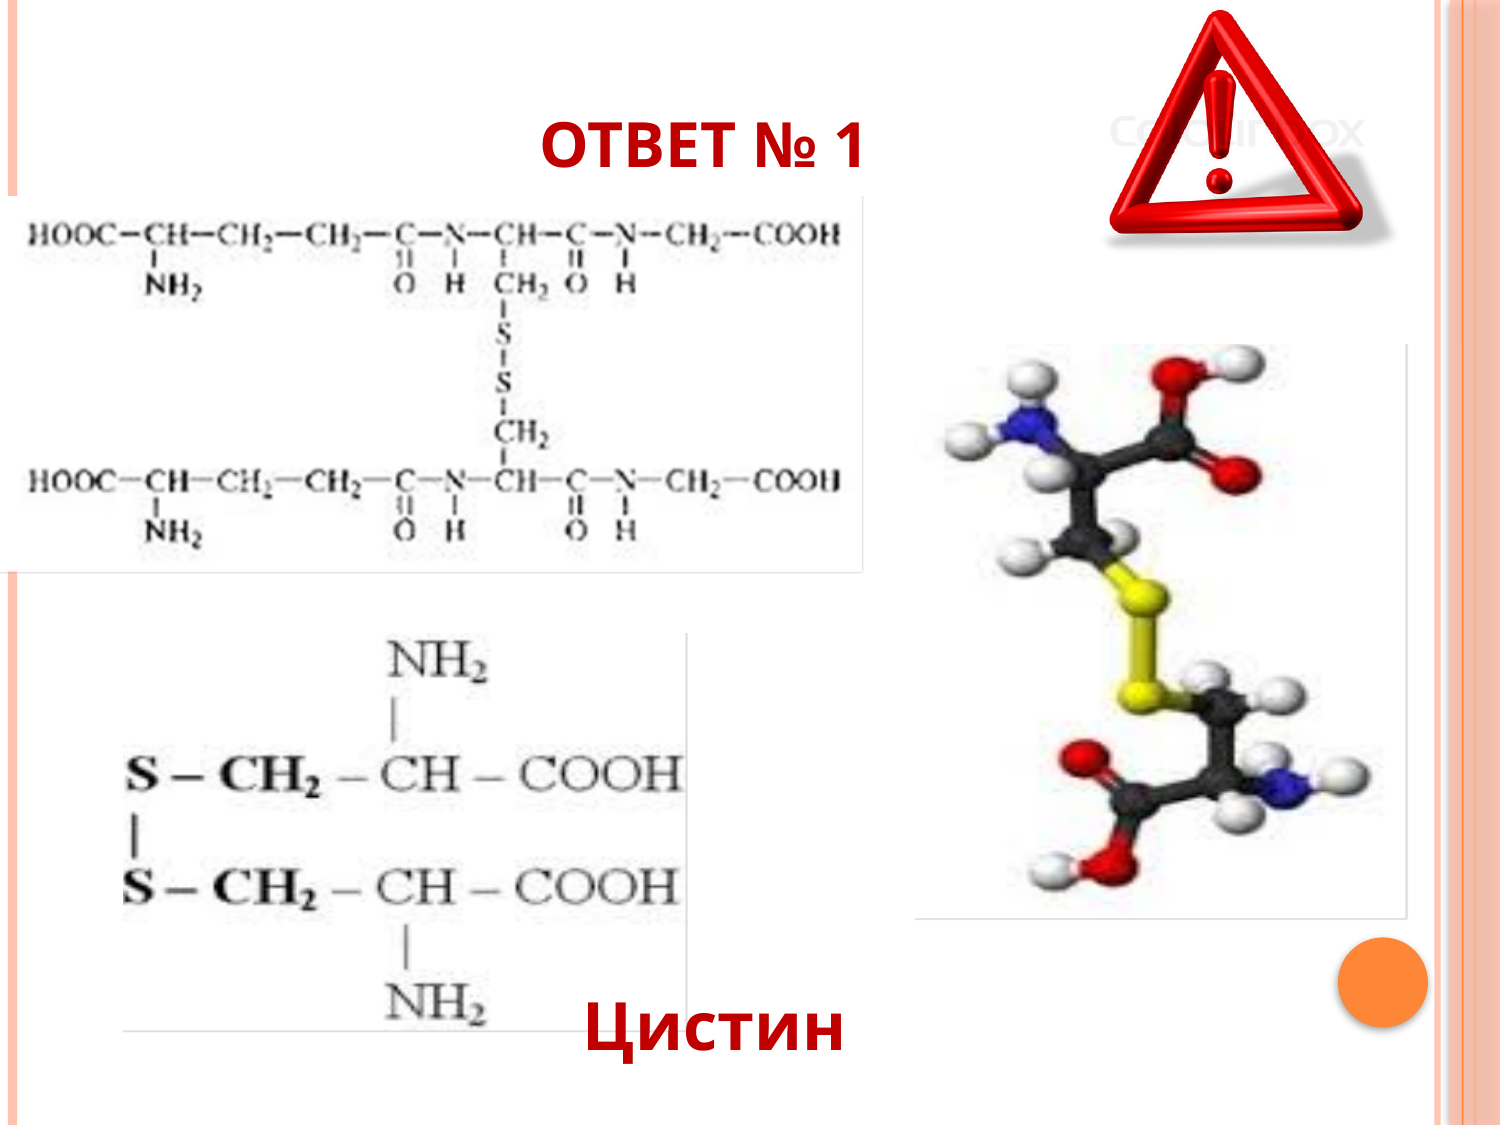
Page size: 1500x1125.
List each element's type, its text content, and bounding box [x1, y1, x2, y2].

title ОТВЕТ № 1 [100, 0, 1069, 188]
picture [123, 632, 692, 1036]
picture [914, 343, 1412, 923]
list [0, 195, 866, 575]
text_box Цистин [568, 975, 892, 1071]
picture [1070, 1, 1412, 259]
